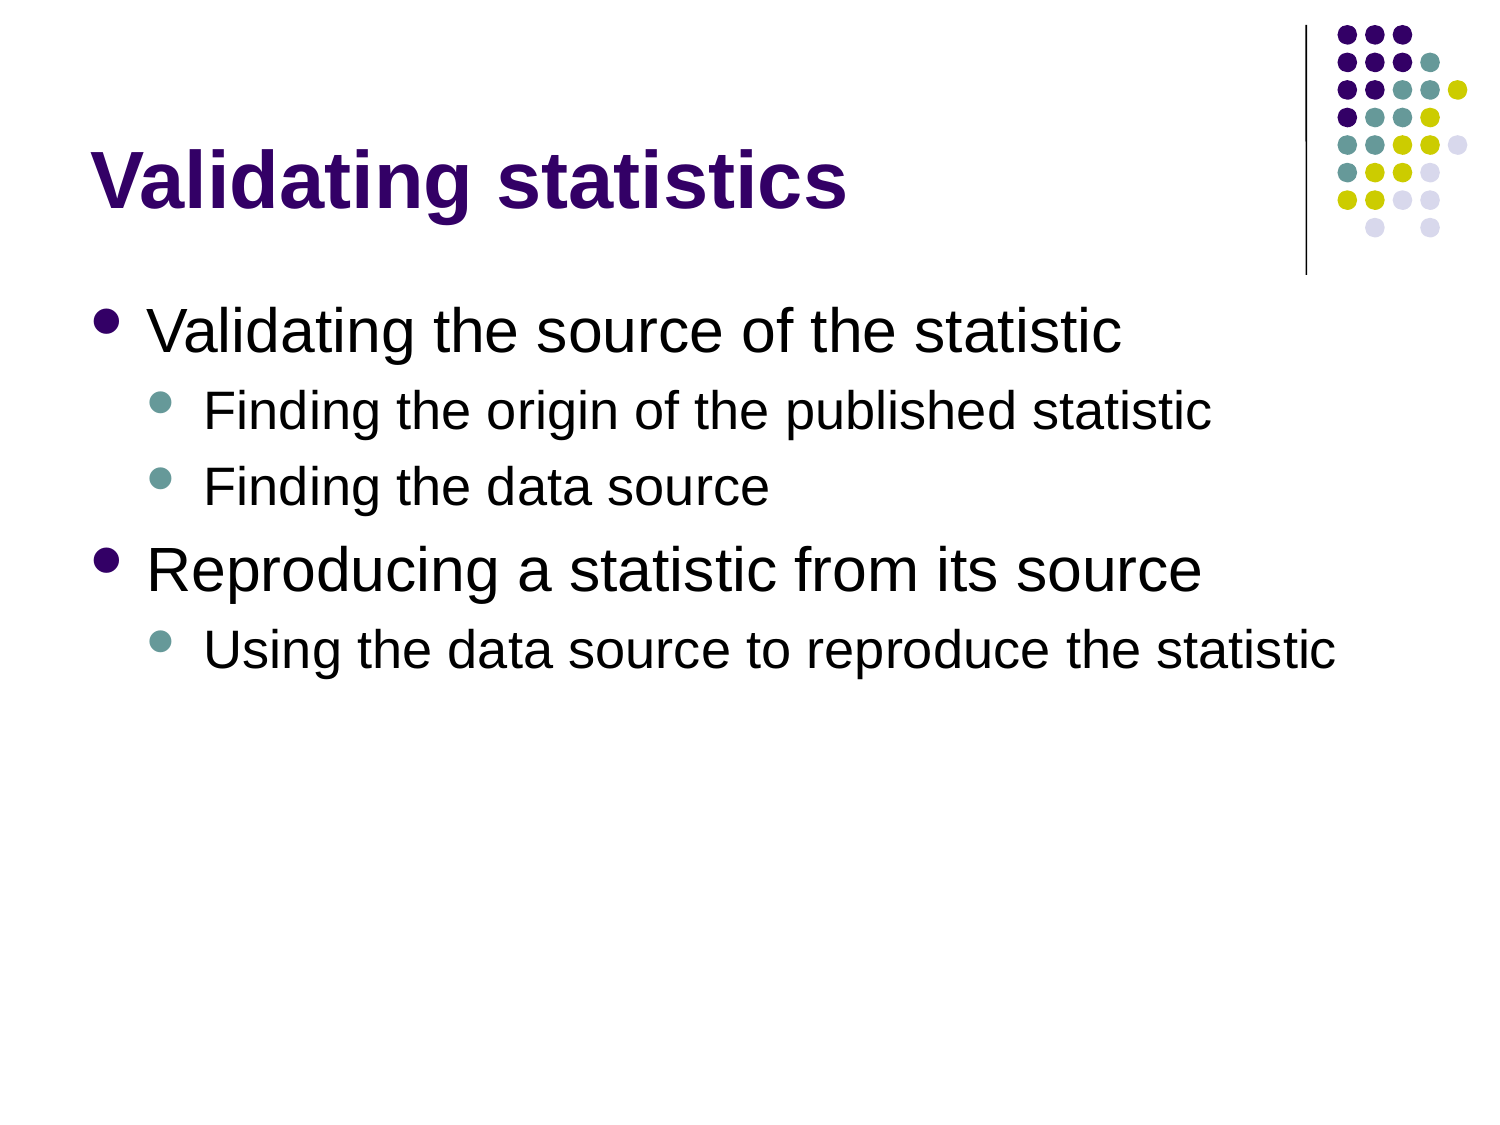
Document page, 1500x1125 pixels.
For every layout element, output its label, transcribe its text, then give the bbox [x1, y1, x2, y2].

title Validating statistics [74, 19, 1313, 233]
list Validating the source of the statistic Finding the origin of the published statistic Finding the data source Reproducing a statistic from its source Using the data source to reproduce the statistic [74, 281, 1426, 1006]
